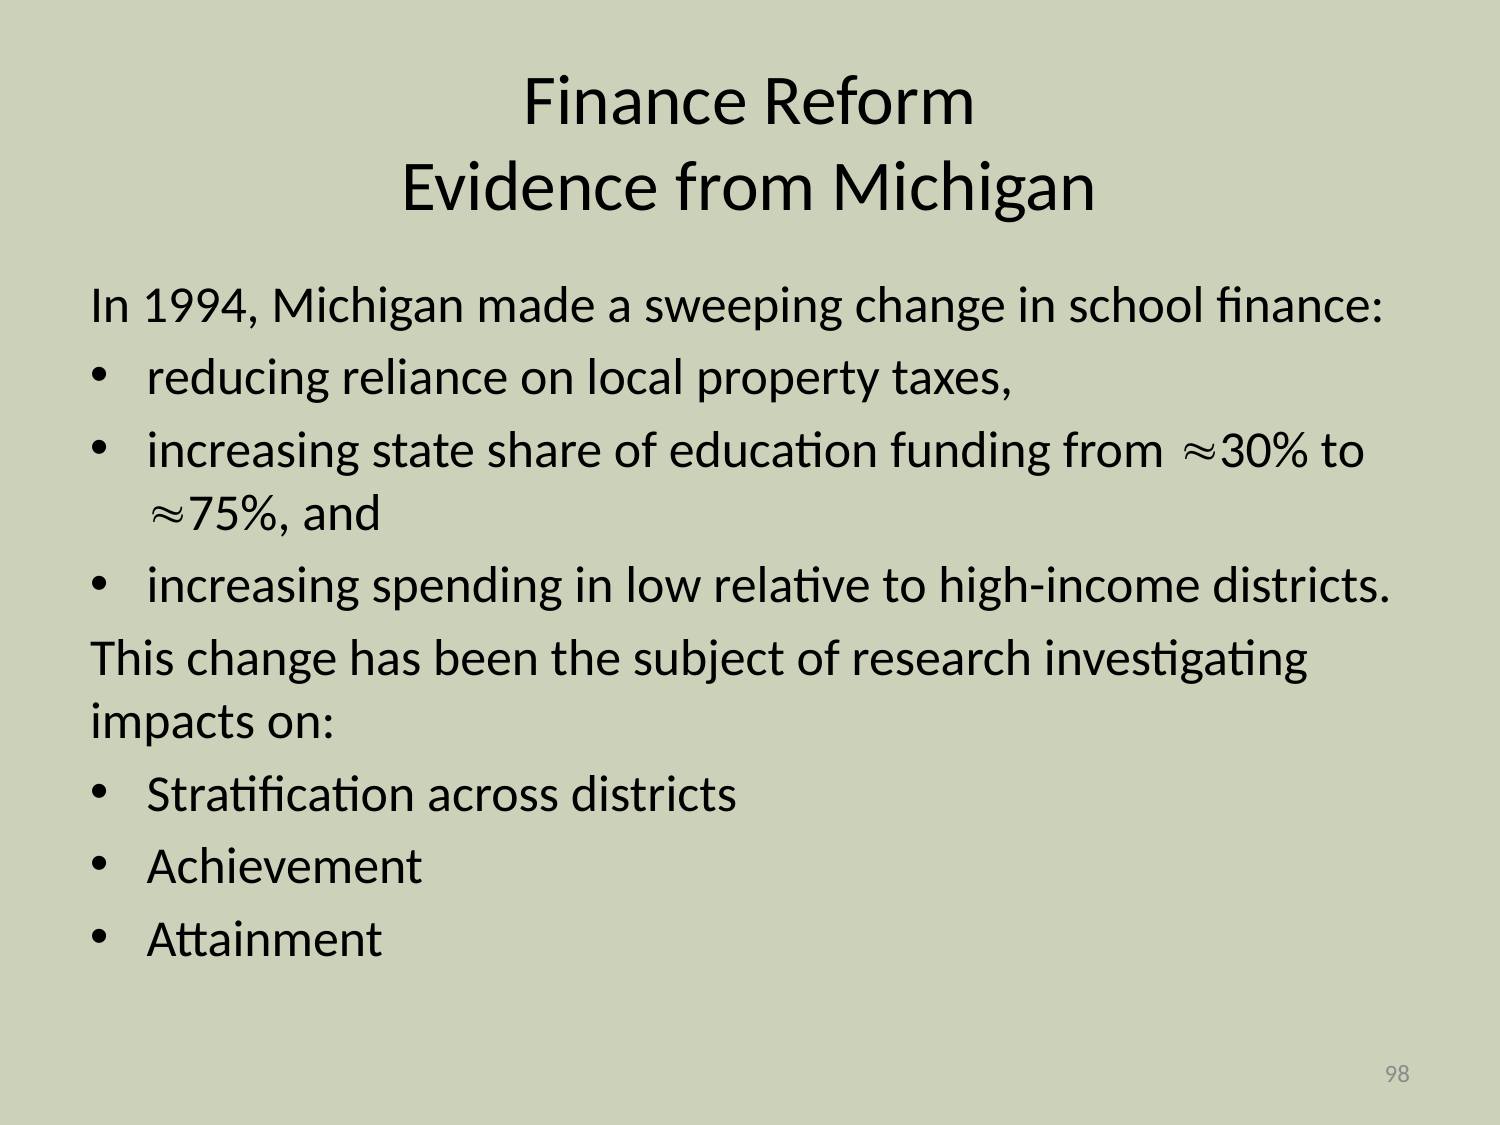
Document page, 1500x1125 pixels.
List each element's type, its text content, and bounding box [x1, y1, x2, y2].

slide_number 98 [1074, 1042, 1425, 1103]
list In 1994, Michigan made a sweeping change in school finance: reducing reliance on local property taxes, increasing state share of education funding from 30% to 75%, and increasing spending in low relative to high-income districts. This change has been the subject of research investigating impacts on: Stratification across districts Achievement Attainment [75, 262, 1425, 1005]
title Finance Reform Evidence from Michigan [75, 45, 1425, 233]
